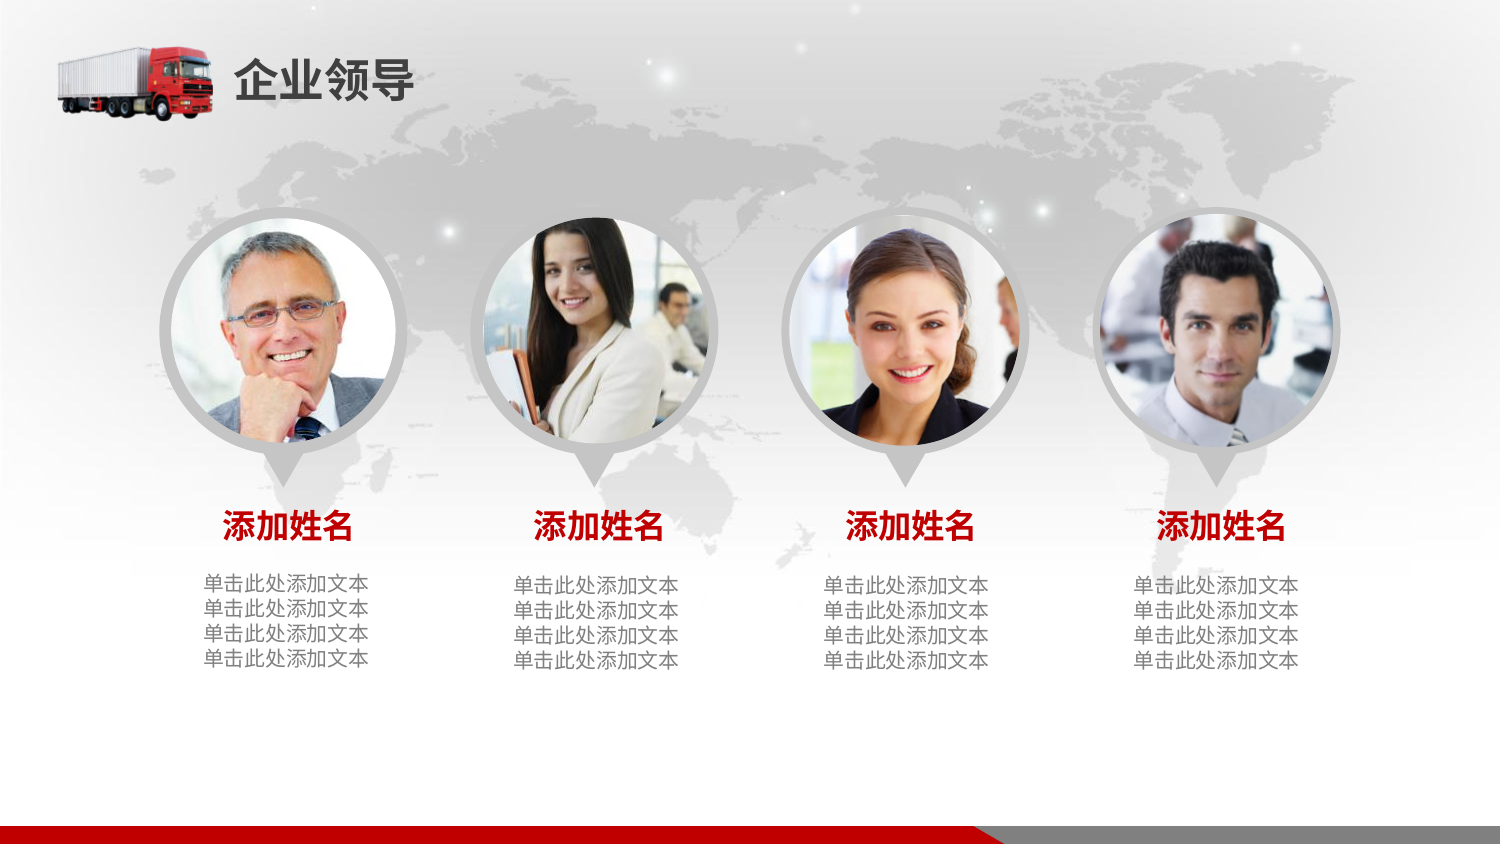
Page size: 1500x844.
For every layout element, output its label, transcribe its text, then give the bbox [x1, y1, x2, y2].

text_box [806, 497, 1006, 682]
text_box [470, 206, 719, 488]
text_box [186, 497, 386, 680]
title 企业领导 [218, 44, 916, 115]
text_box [1092, 206, 1341, 488]
picture [0, 0, 1500, 607]
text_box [159, 206, 408, 488]
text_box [496, 497, 696, 682]
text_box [1117, 497, 1317, 682]
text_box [781, 206, 1030, 488]
